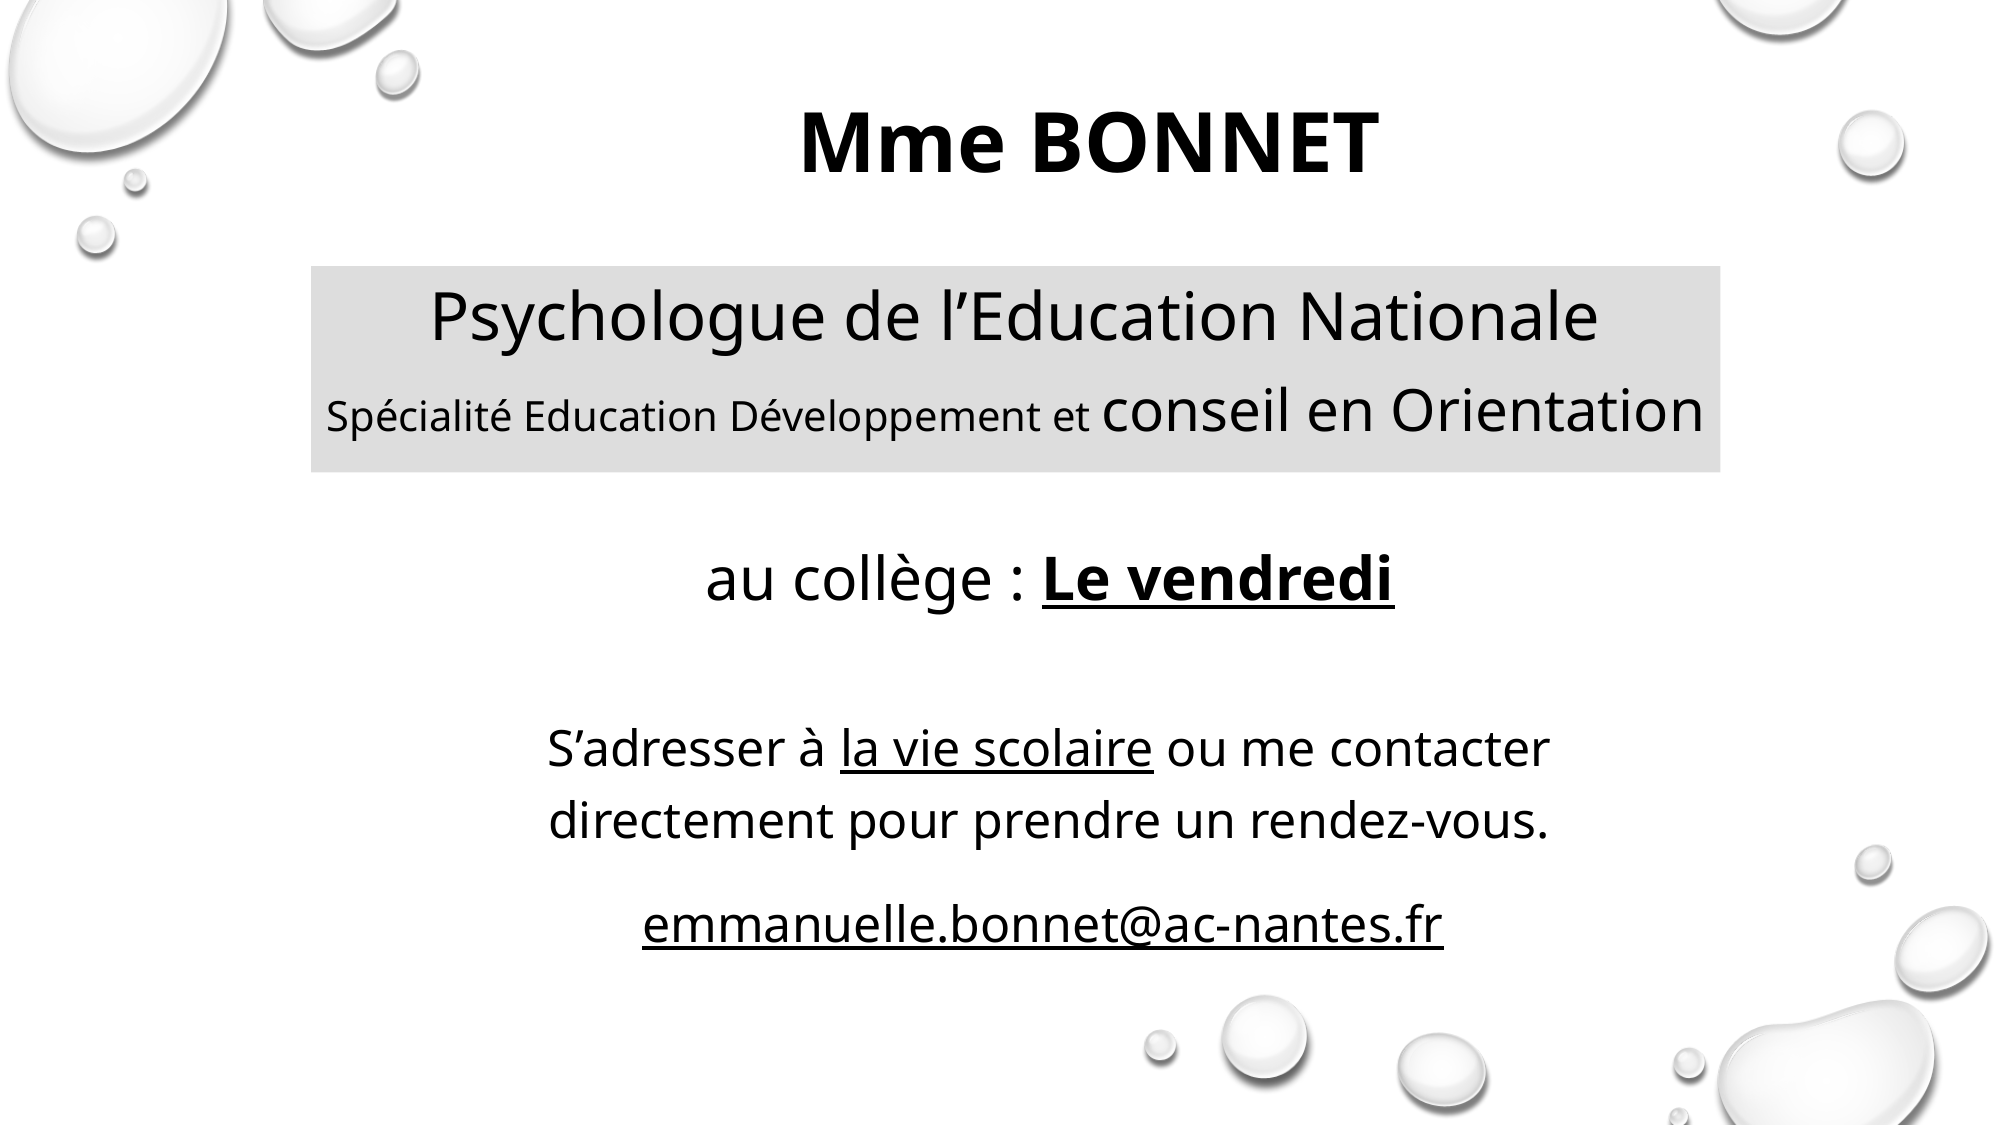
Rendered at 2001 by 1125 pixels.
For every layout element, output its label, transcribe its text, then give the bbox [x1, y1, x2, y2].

text_box Psychologue de l’Education Nationale Spécialité Education Développement et conseil en Orientation [311, 266, 1721, 473]
text_box Mme BONNET [569, 57, 1609, 221]
picture [0, 0, 2000, 1125]
text_box au collège : Le vendredi S’adresser à la vie scolaire ou me contacter directement pour prendre un rendez-vous. emmanuelle.bonnet@ac-nantes.fr [358, 517, 1705, 1072]
